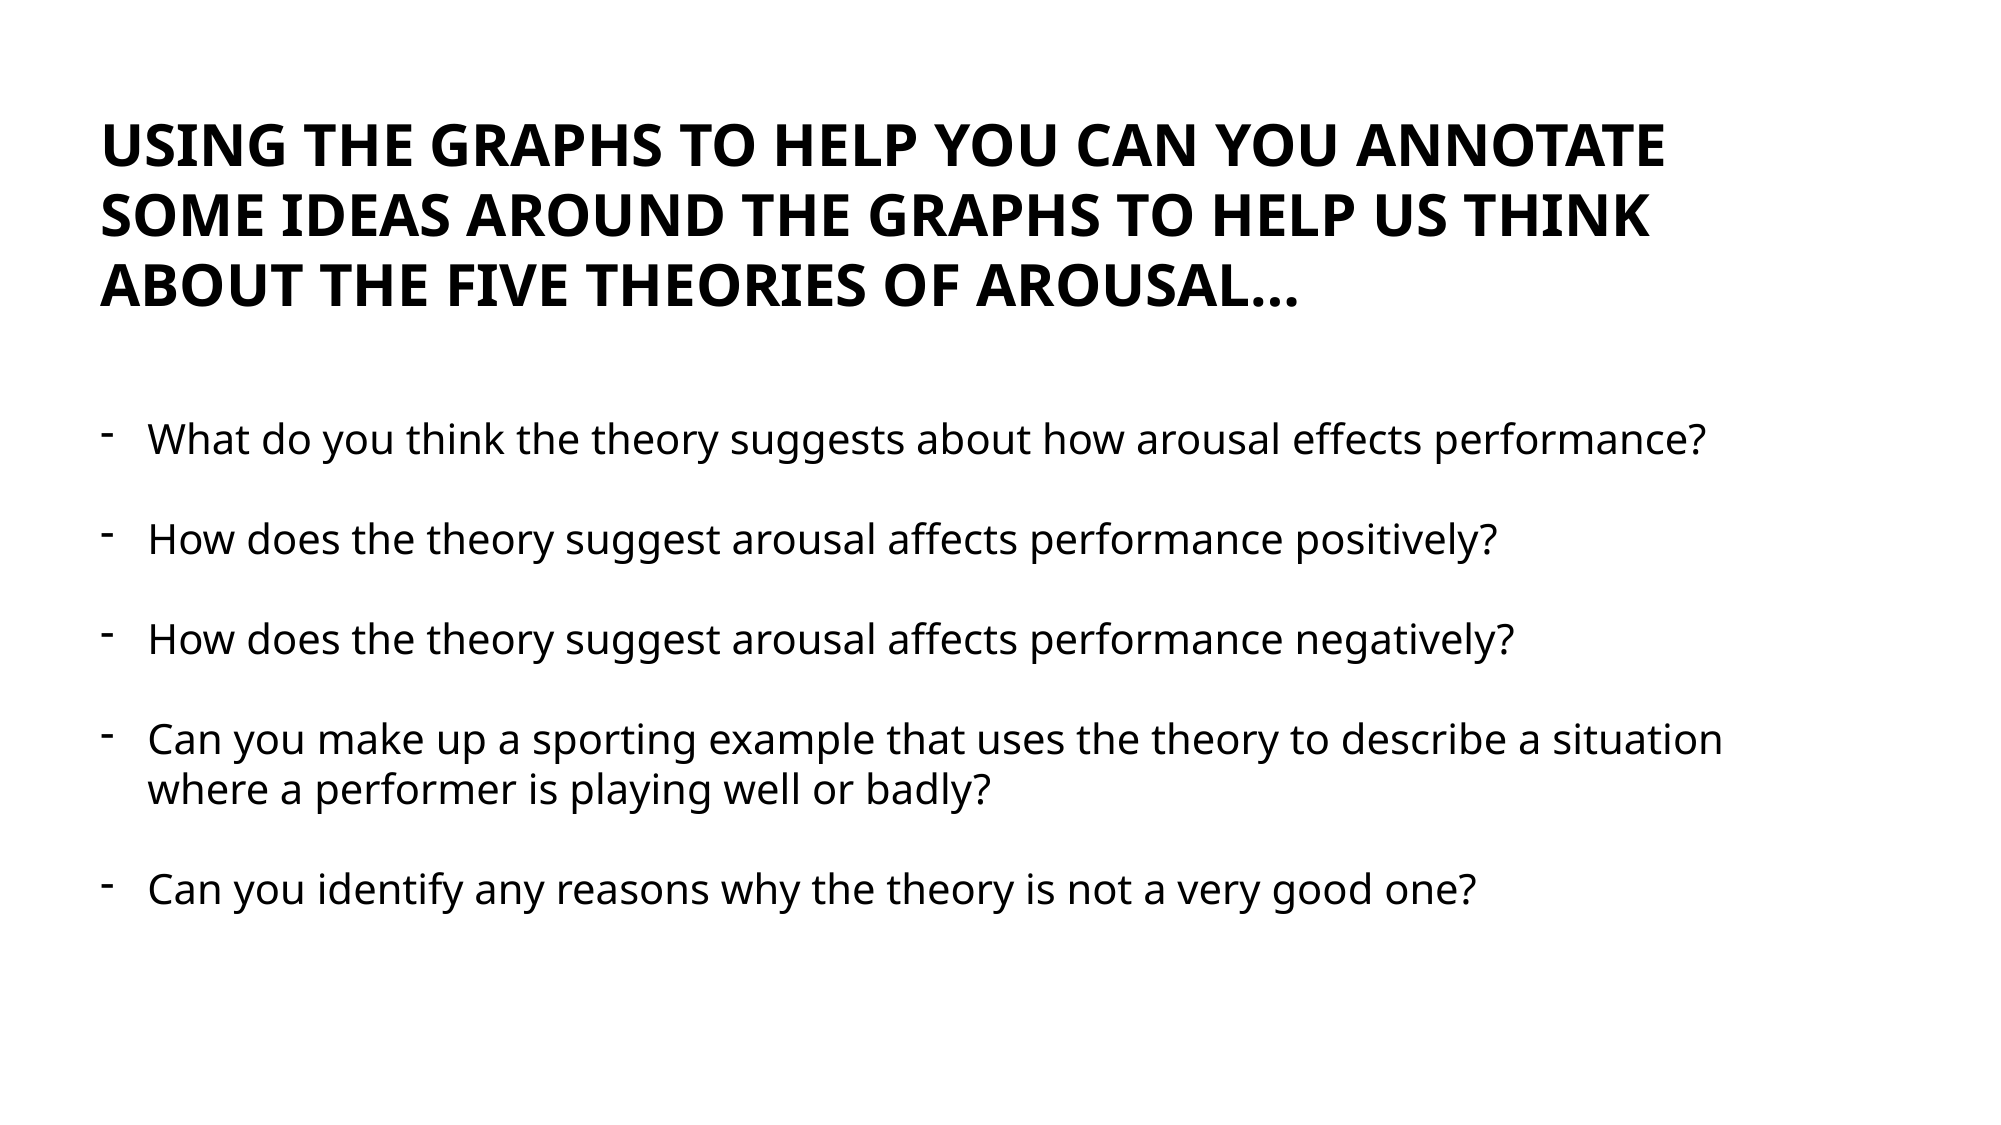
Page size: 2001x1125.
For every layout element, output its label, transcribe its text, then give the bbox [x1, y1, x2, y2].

text_box USING THE GRAPHS TO HELP YOU CAN YOU ANNOTATE SOME IDEAS AROUND THE GRAPHS TO HELP US THINK ABOUT THE FIVE THEORIES OF AROUSAL… What do you think the theory suggests about how arousal effects performance? How does the theory suggest arousal affects performance positively? How does the theory suggest arousal affects performance negatively? Can you make up a sporting example that uses the theory to describe a situation where a performer is playing well or badly? Can you identify any reasons why the theory is not a very good one? [85, 100, 1852, 921]
